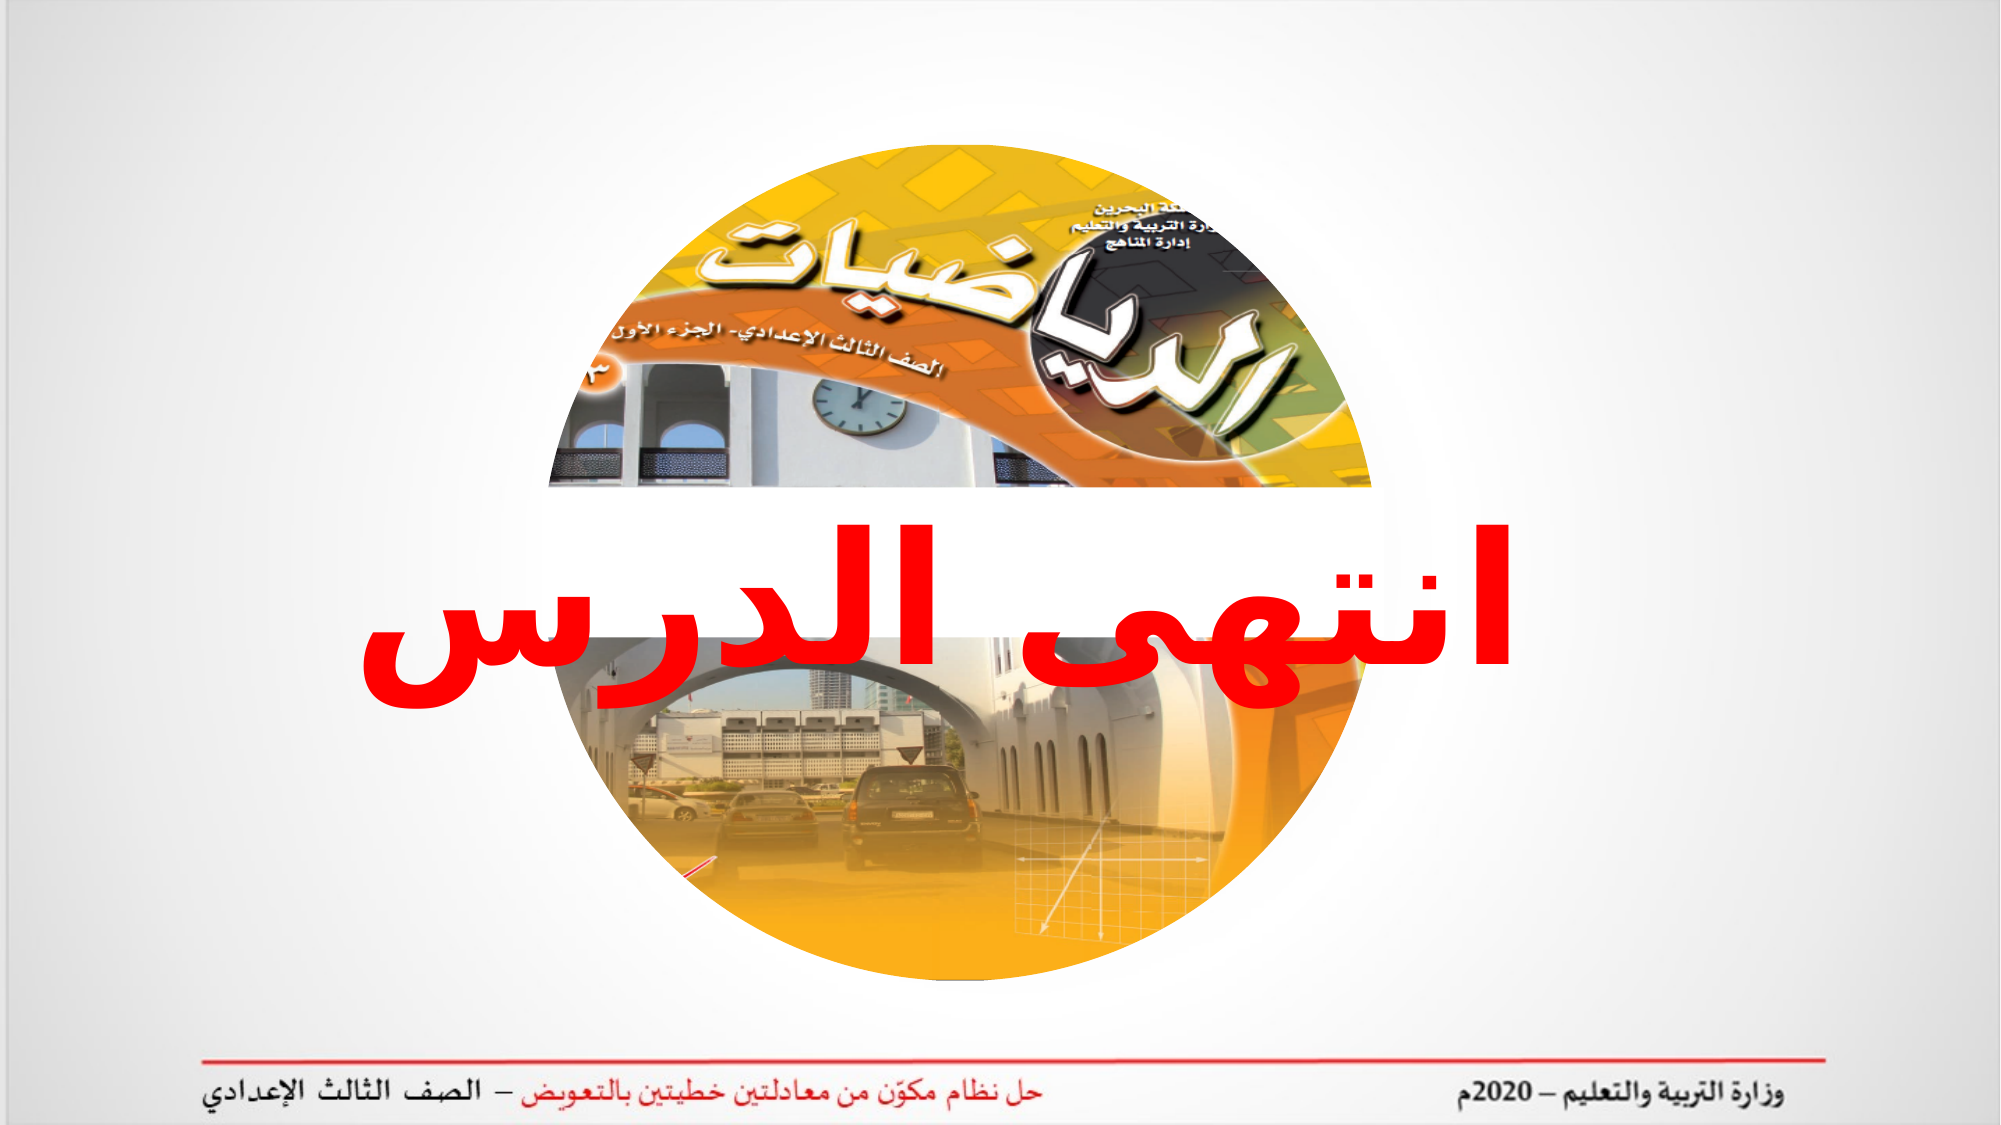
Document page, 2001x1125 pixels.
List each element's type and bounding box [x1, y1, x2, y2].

picture [0, 0, 2001, 1125]
text_box [541, 143, 1385, 981]
